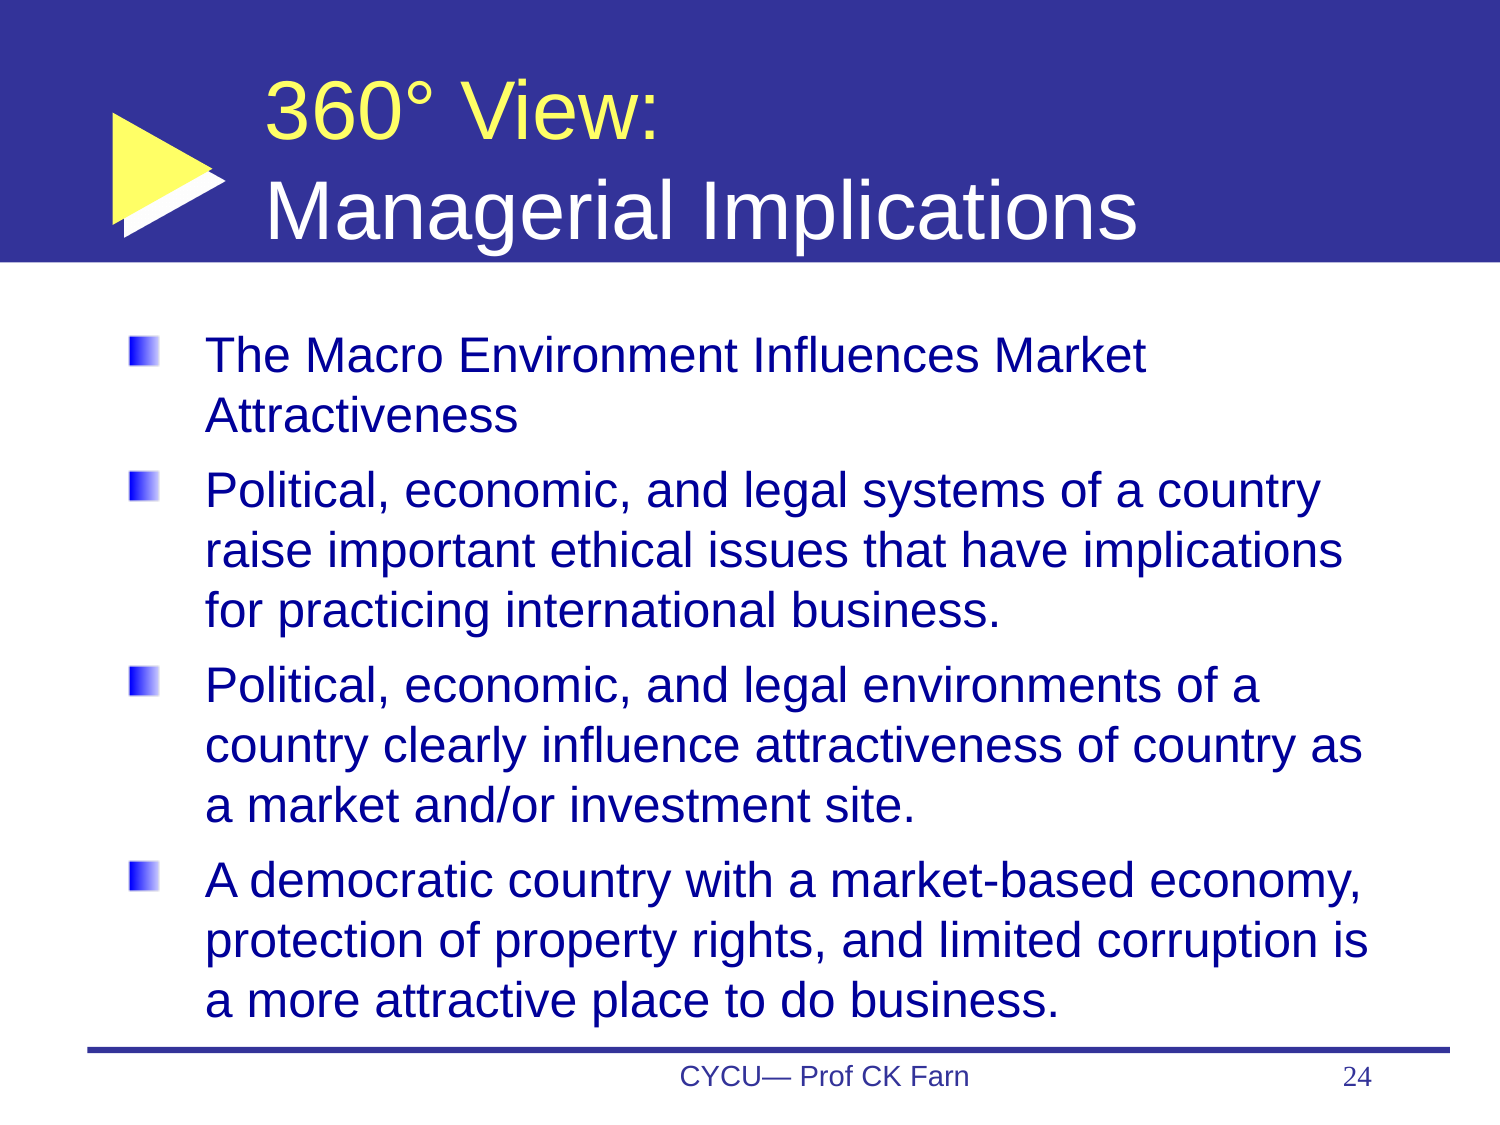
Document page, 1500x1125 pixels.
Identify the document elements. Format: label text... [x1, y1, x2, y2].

list The Macro Environment Influences Market Attractiveness Political, economic, and legal systems of a country raise important ethical issues that have implications for practicing international business. Political, economic, and legal environments of a country clearly influence attractiveness of country as a market and/or investment site. A democratic country with a market-based economy, protection of property rights, and limited corruption is a more attractive place to do business. [112, 314, 1388, 990]
footer CYCU— Prof CK Farn [587, 1050, 1063, 1125]
slide_number 24 [1074, 1050, 1388, 1125]
picture [127, 664, 163, 700]
title 360° View: Managerial Implications [249, 62, 1388, 250]
picture [127, 334, 163, 370]
picture [127, 469, 163, 505]
picture [127, 859, 163, 895]
